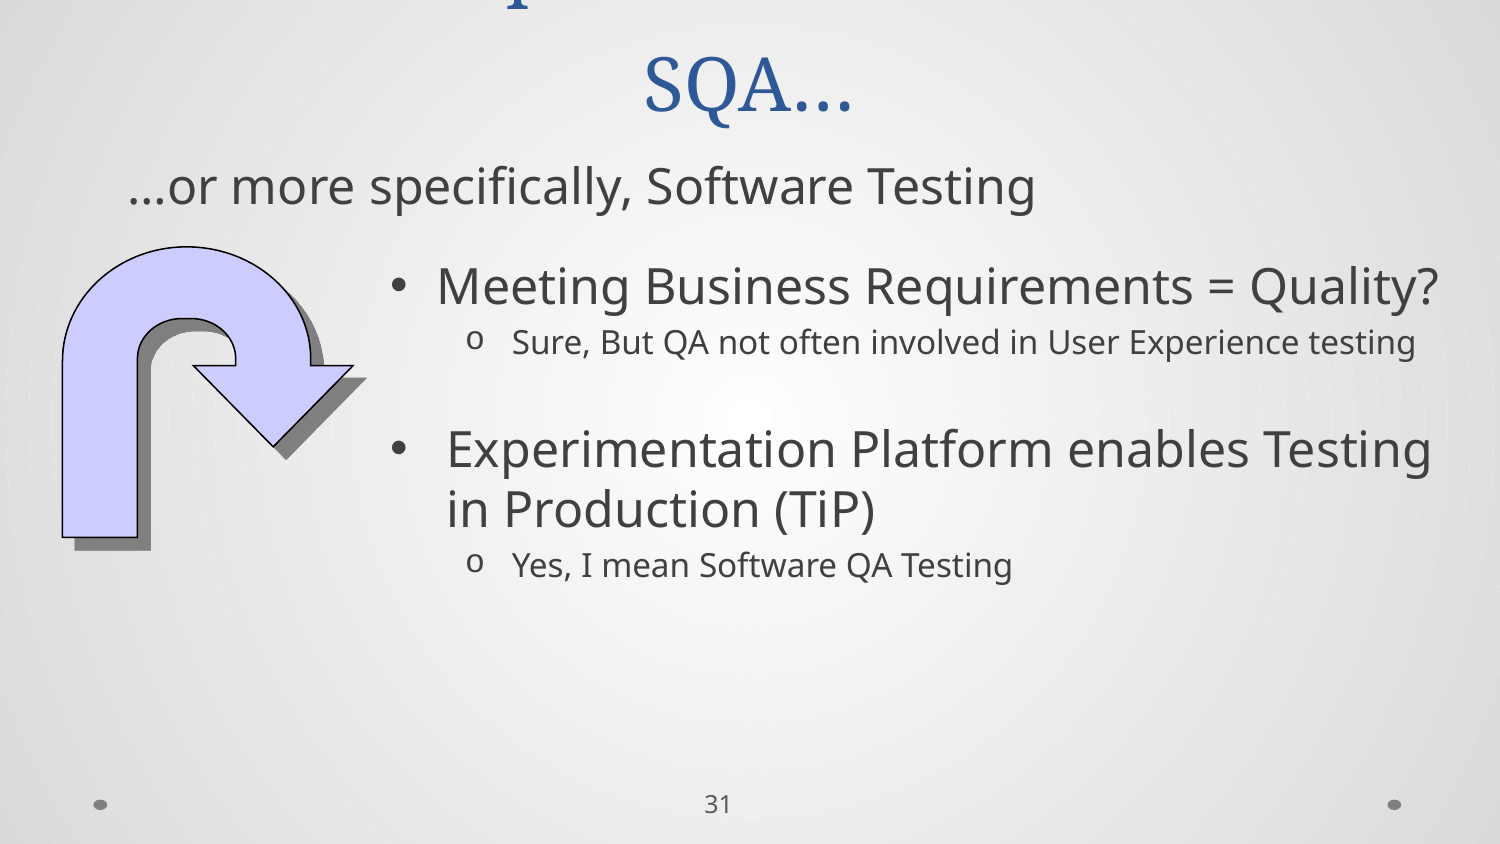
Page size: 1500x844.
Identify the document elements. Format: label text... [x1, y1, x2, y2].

list …or more specifically, Software Testing [112, 147, 1463, 248]
text_box [62, 246, 354, 538]
text_box Meeting Business Requirements = Quality? Sure, But QA not often involved in User Experience testing Experimentation Platform enables Testing in Production (TiP) Yes, I mean Software QA Testing [374, 246, 1488, 710]
title Online Experimentation Used for SQA… [50, 0, 1450, 135]
slide_number 31 [699, 783, 793, 829]
